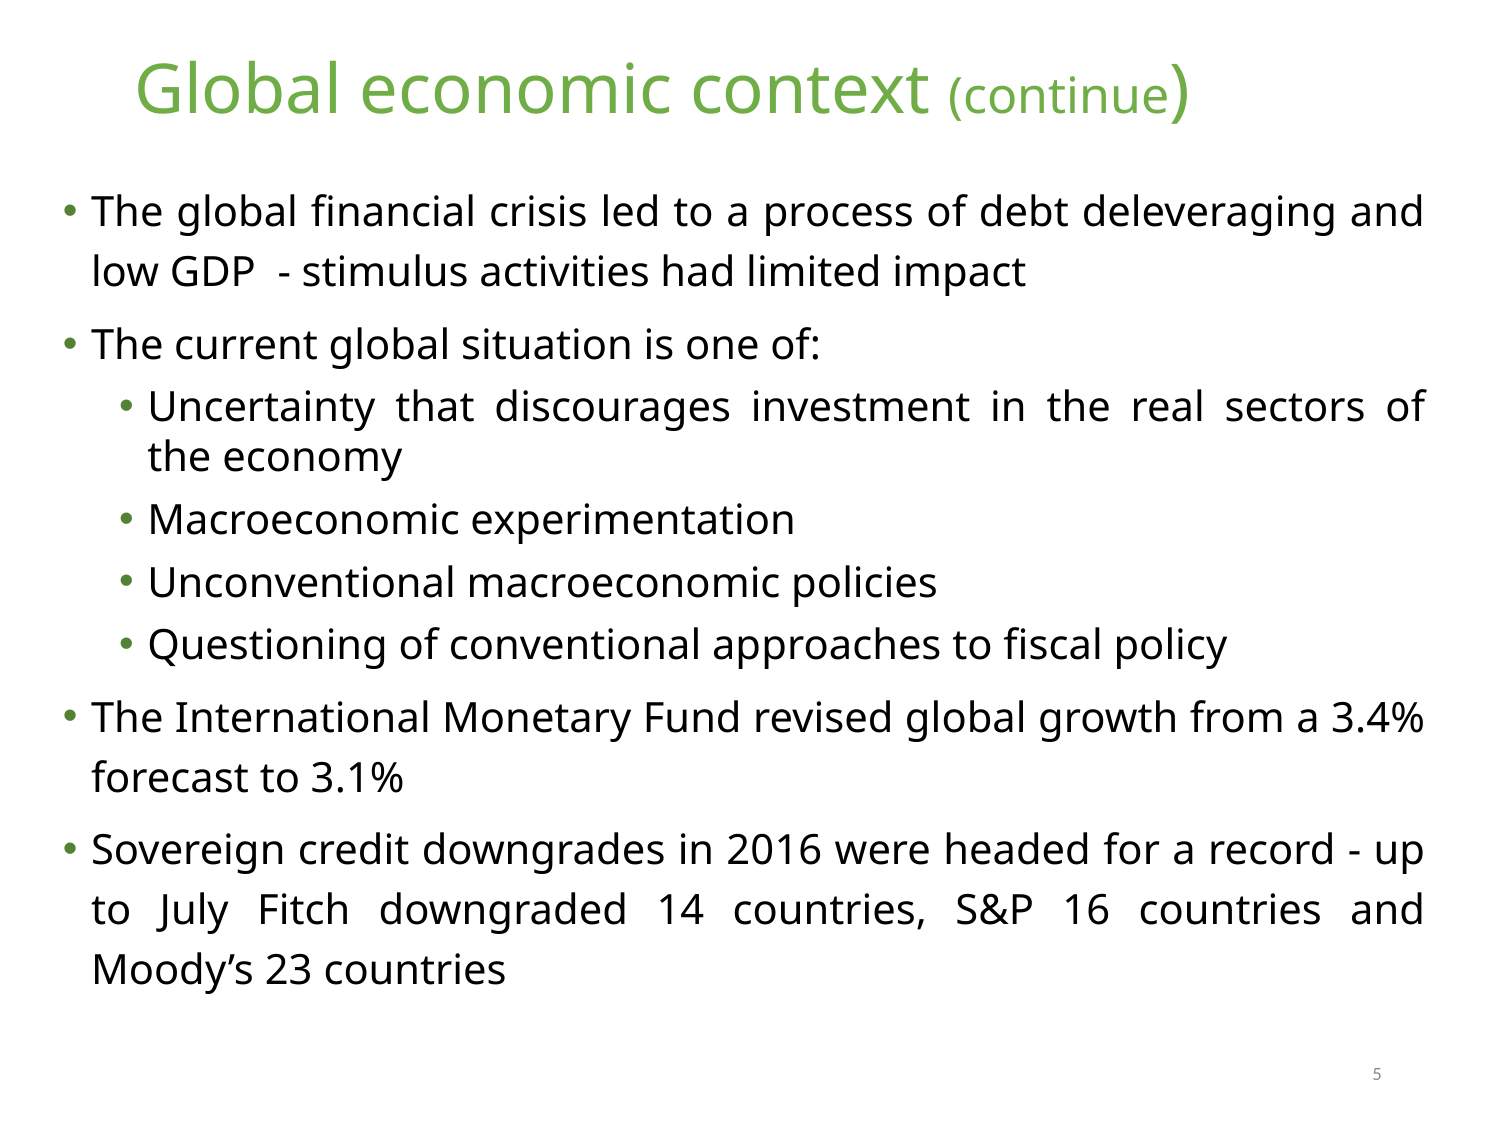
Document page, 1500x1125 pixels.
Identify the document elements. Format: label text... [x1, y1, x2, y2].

list The global financial crisis led to a process of debt deleveraging and low GDP - stimulus activities had limited impact The current global situation is one of: Uncertainty that discourages investment in the real sectors of the economy Macroeconomic experimentation Unconventional macroeconomic policies Questioning of conventional approaches to fiscal policy The International Monetary Fund revised global growth from a 3.4% forecast to 3.1% Sovereign credit downgrades in 2016 were headed for a record - up to July Fitch downgraded 14 countries, S&P 16 countries and Moody’s 23 countries [47, 167, 1441, 1103]
slide_number 5 [1059, 1042, 1397, 1103]
title Global economic context (continue) [119, 38, 1397, 146]
